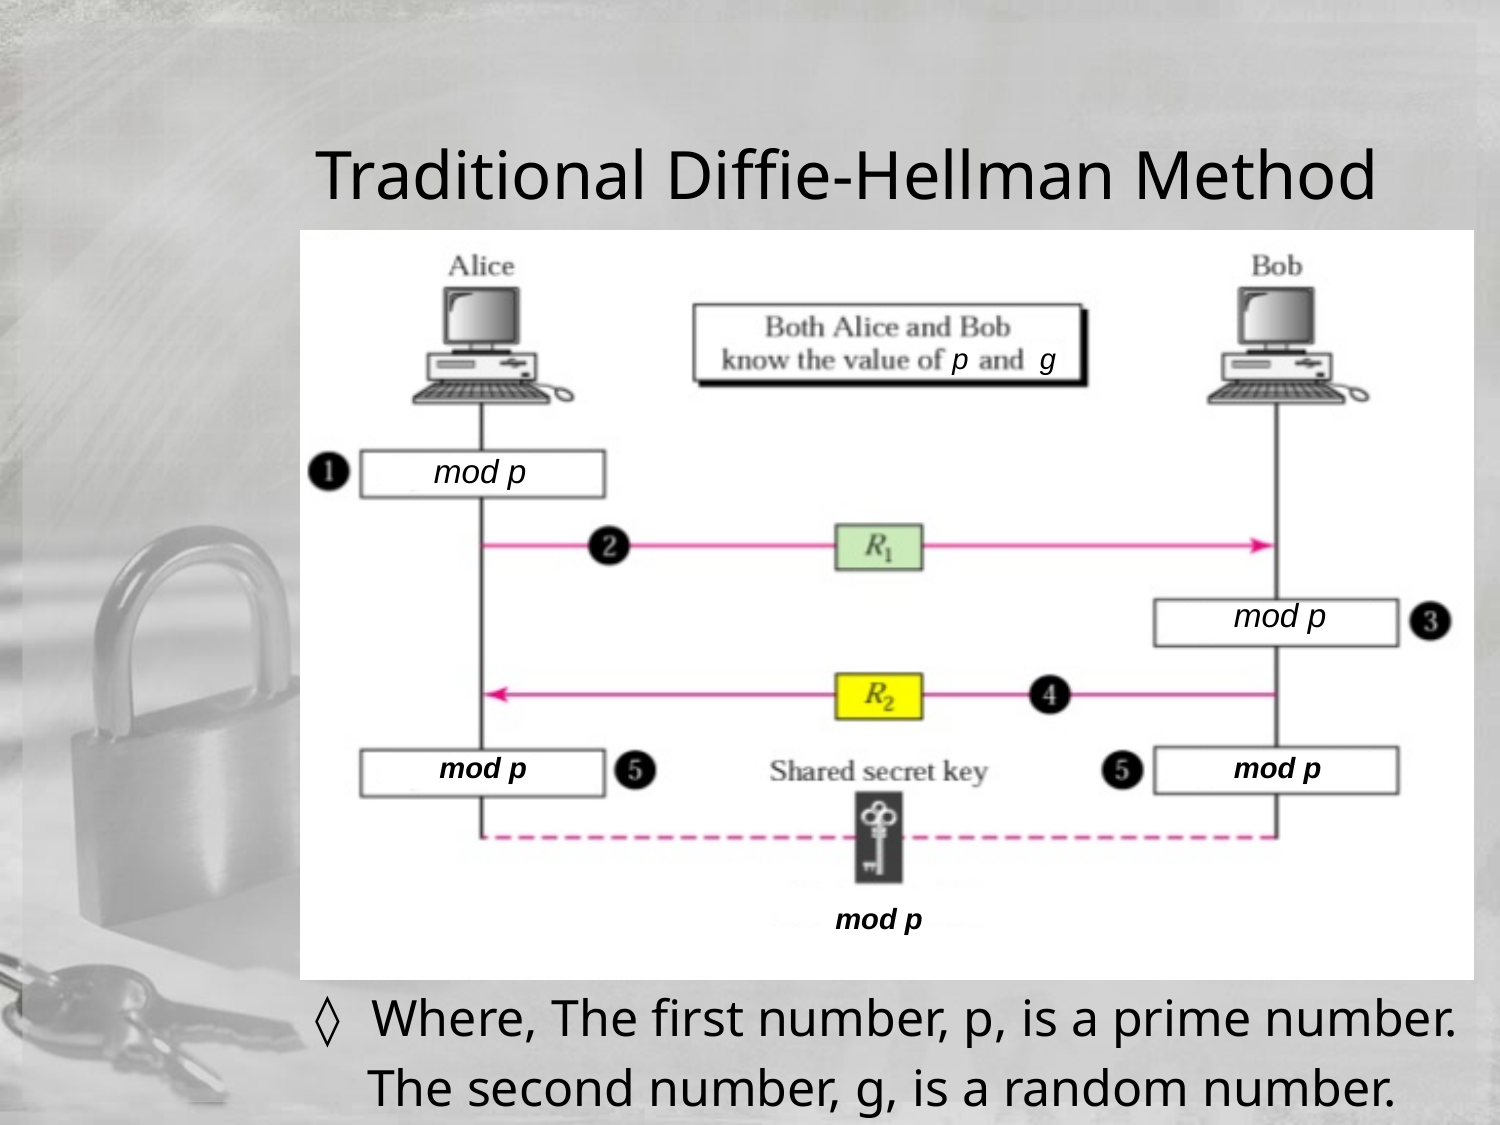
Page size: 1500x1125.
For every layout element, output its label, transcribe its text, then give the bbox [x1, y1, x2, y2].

title Traditional Diffie-Hellman Method [300, 62, 1474, 220]
picture [299, 230, 1474, 980]
picture [0, 0, 1500, 1125]
list Where, The first number, p, is a prime number. The second number, g, is a random number. [300, 979, 1500, 1110]
